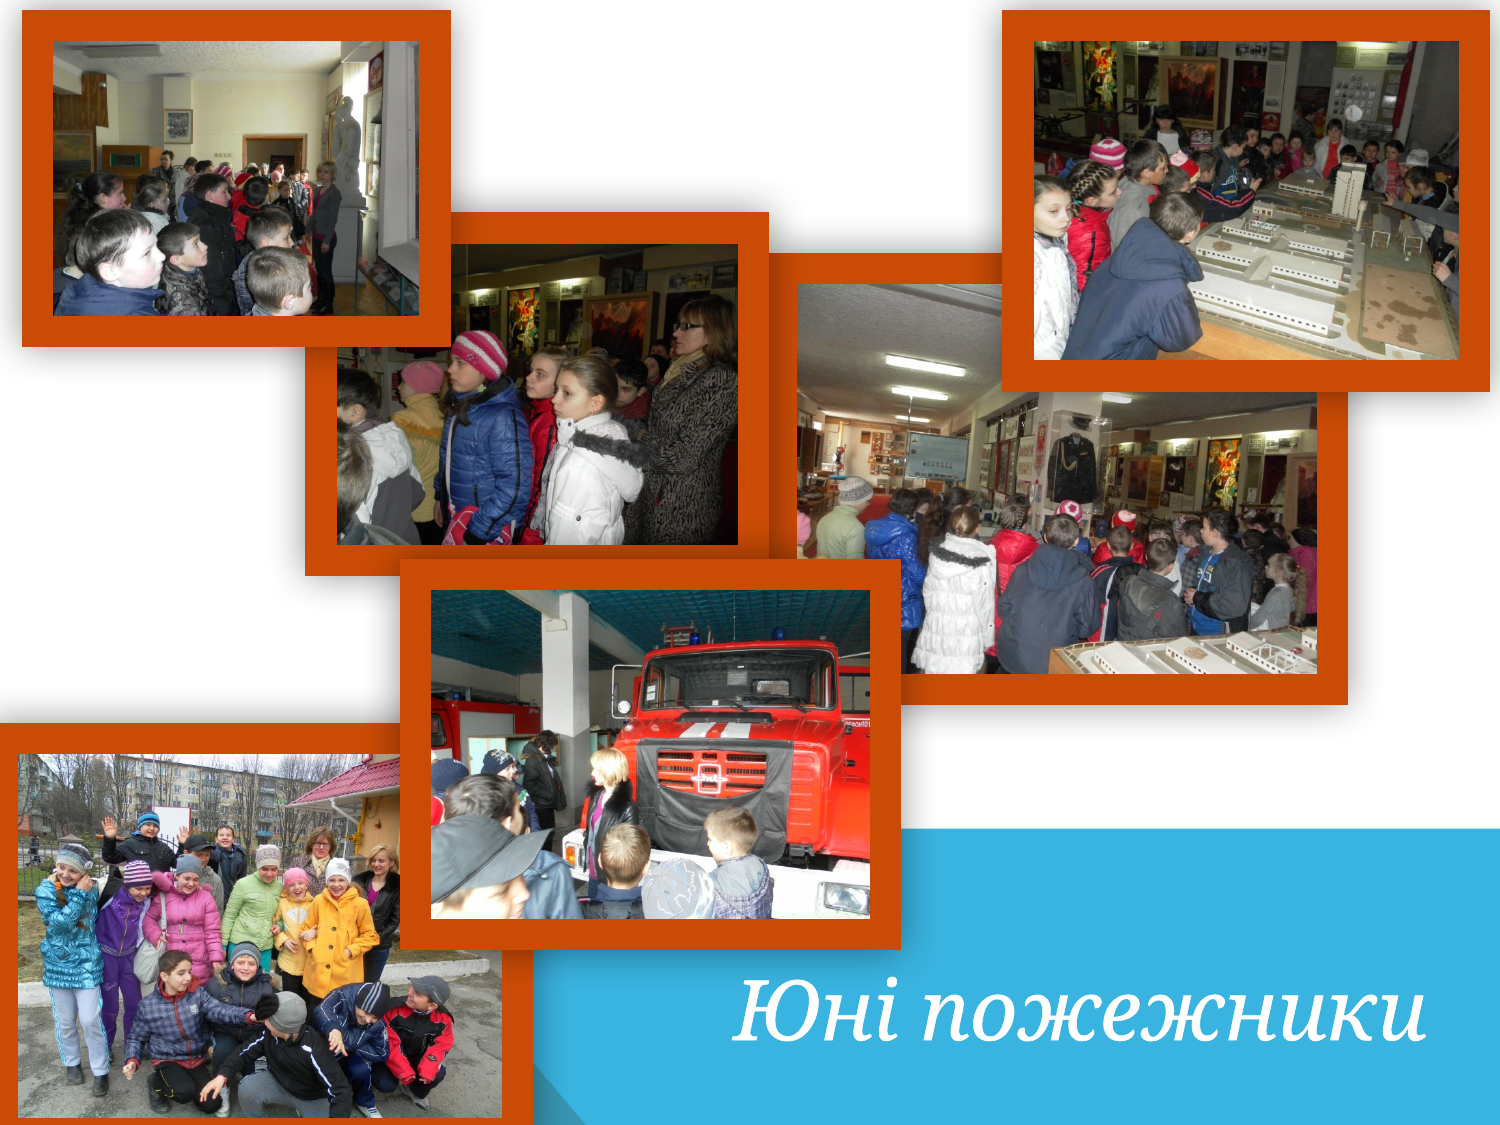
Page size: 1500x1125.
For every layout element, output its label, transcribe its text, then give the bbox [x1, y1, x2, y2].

picture [52, 41, 739, 545]
picture [17, 41, 1460, 1118]
text_box Юні пожежники [718, 949, 1443, 1065]
